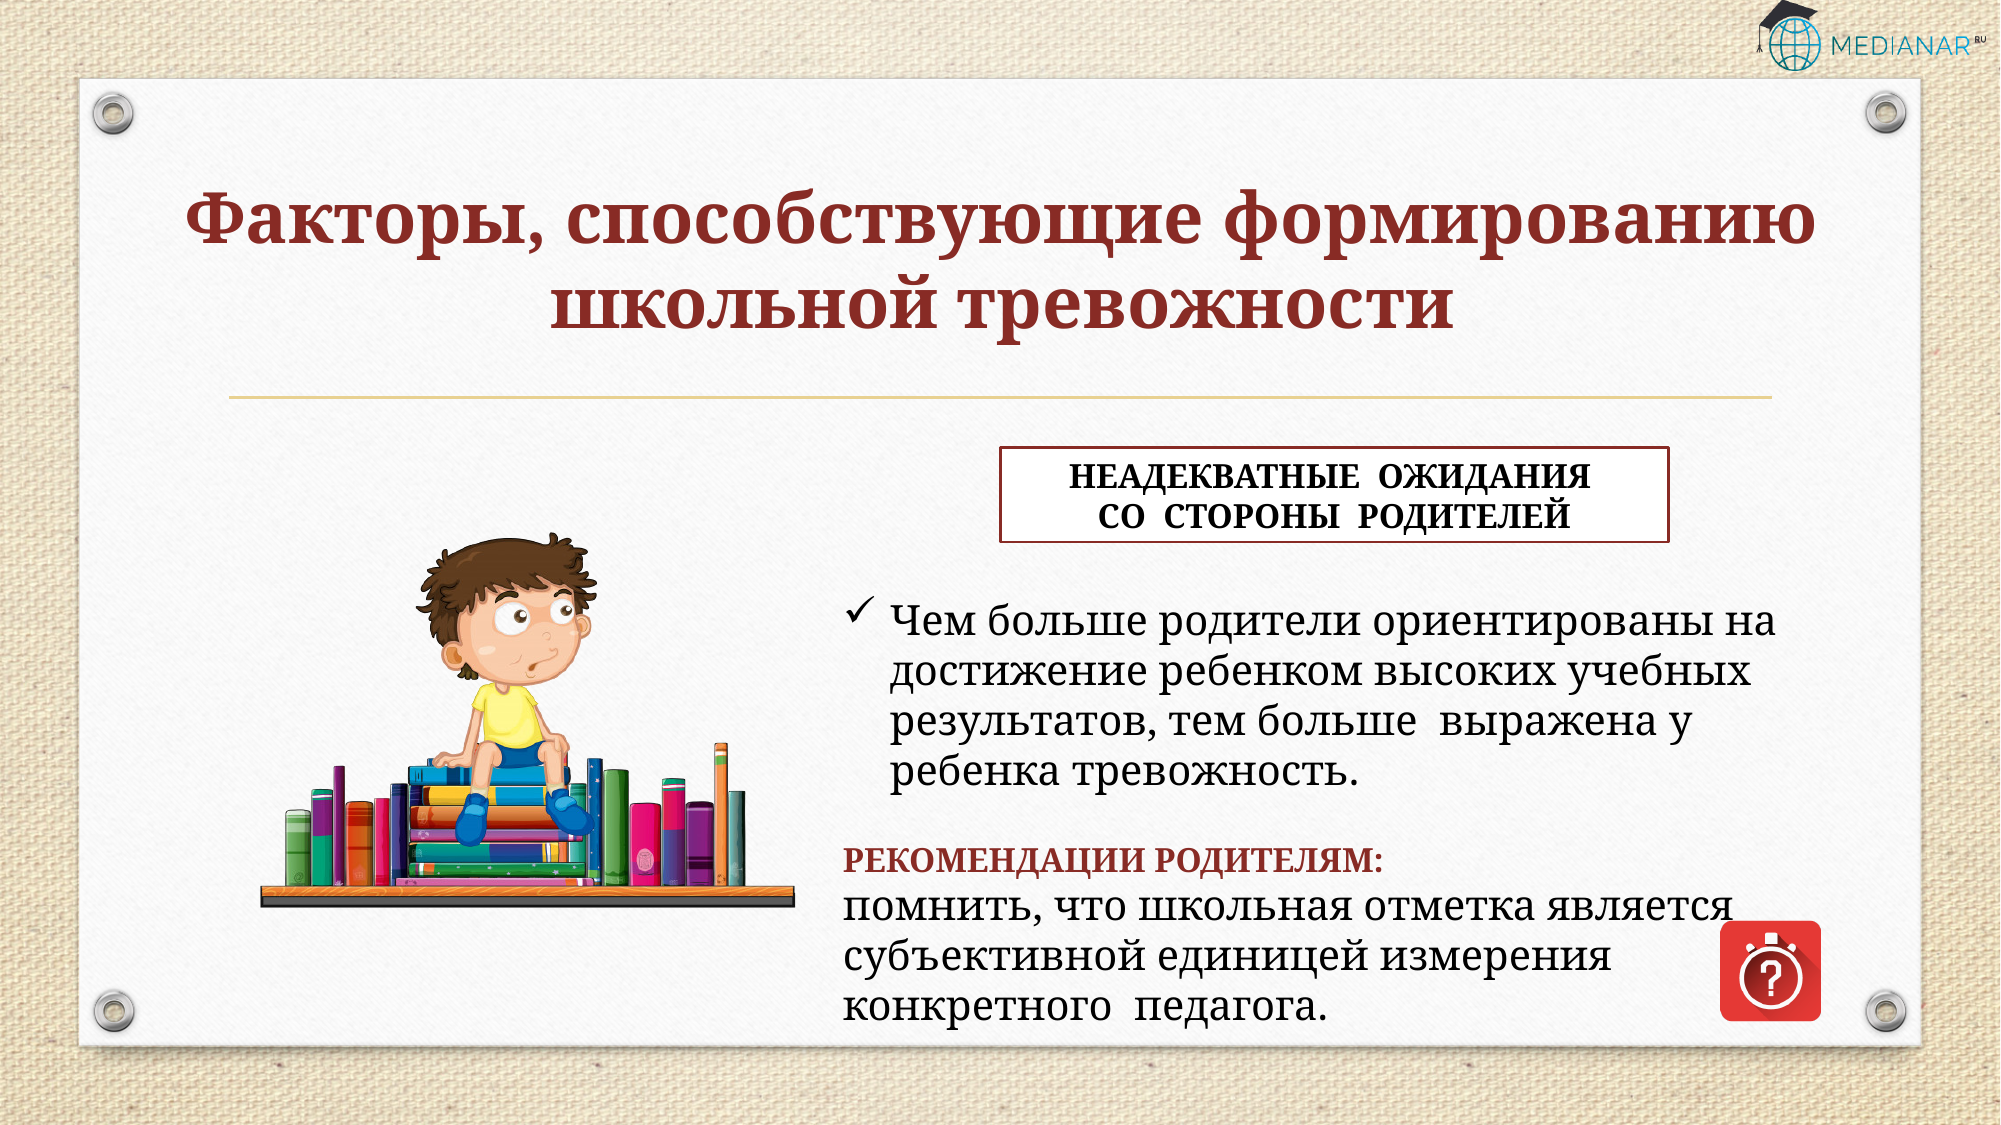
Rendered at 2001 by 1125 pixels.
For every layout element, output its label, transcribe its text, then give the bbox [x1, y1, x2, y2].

text_box НЕАДЕКВАТНЫЕ ОЖИДАНИЯ СО СТОРОНЫ РОДИТЕЛЕЙ [999, 446, 1670, 543]
text_box Чем больше родители ориентированы на достижение ребенком высоких учебных результатов, тем больше выражена у ребенка тревожность. РЕКОМЕНДАЦИИ РОДИТЕЛЯМ: помнить, что школьная отметка является субъективной единицей измерения конкретного педагога. [827, 585, 1848, 1037]
text_box Факторы, способствующие формированию школьной тревожности [148, 165, 1856, 351]
picture [0, 0, 2001, 1125]
